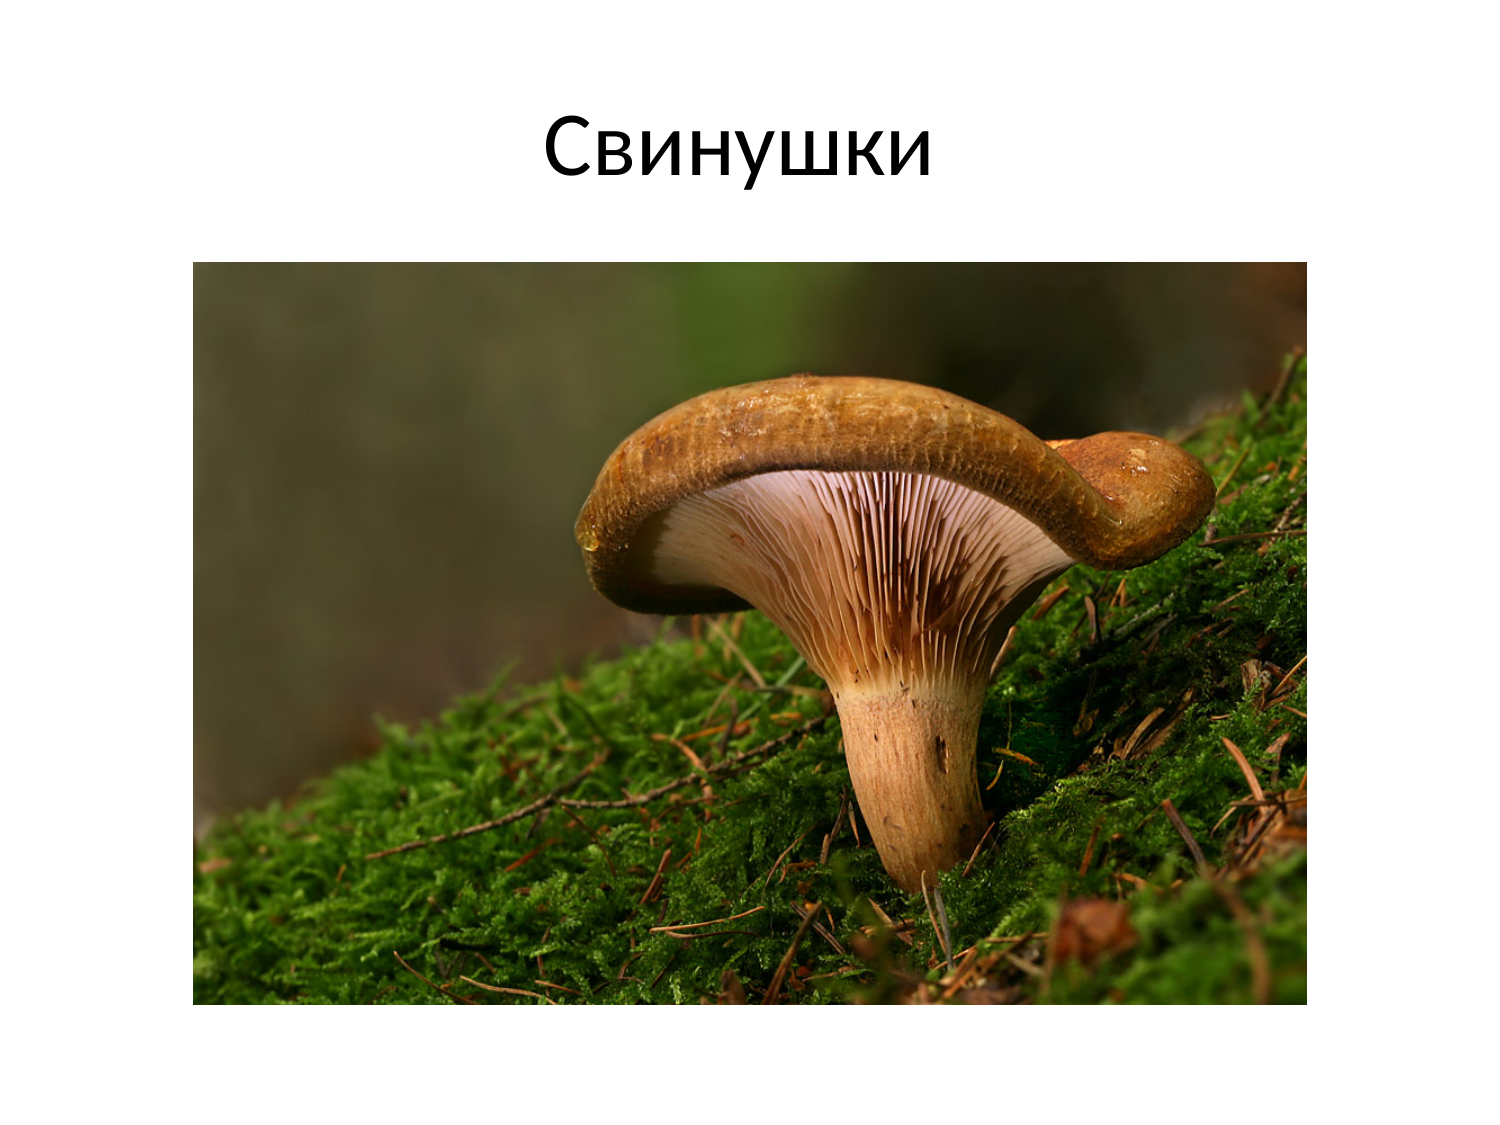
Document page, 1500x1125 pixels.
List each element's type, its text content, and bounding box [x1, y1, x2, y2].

title Свинушки [75, 45, 1425, 233]
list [192, 262, 1307, 1006]
